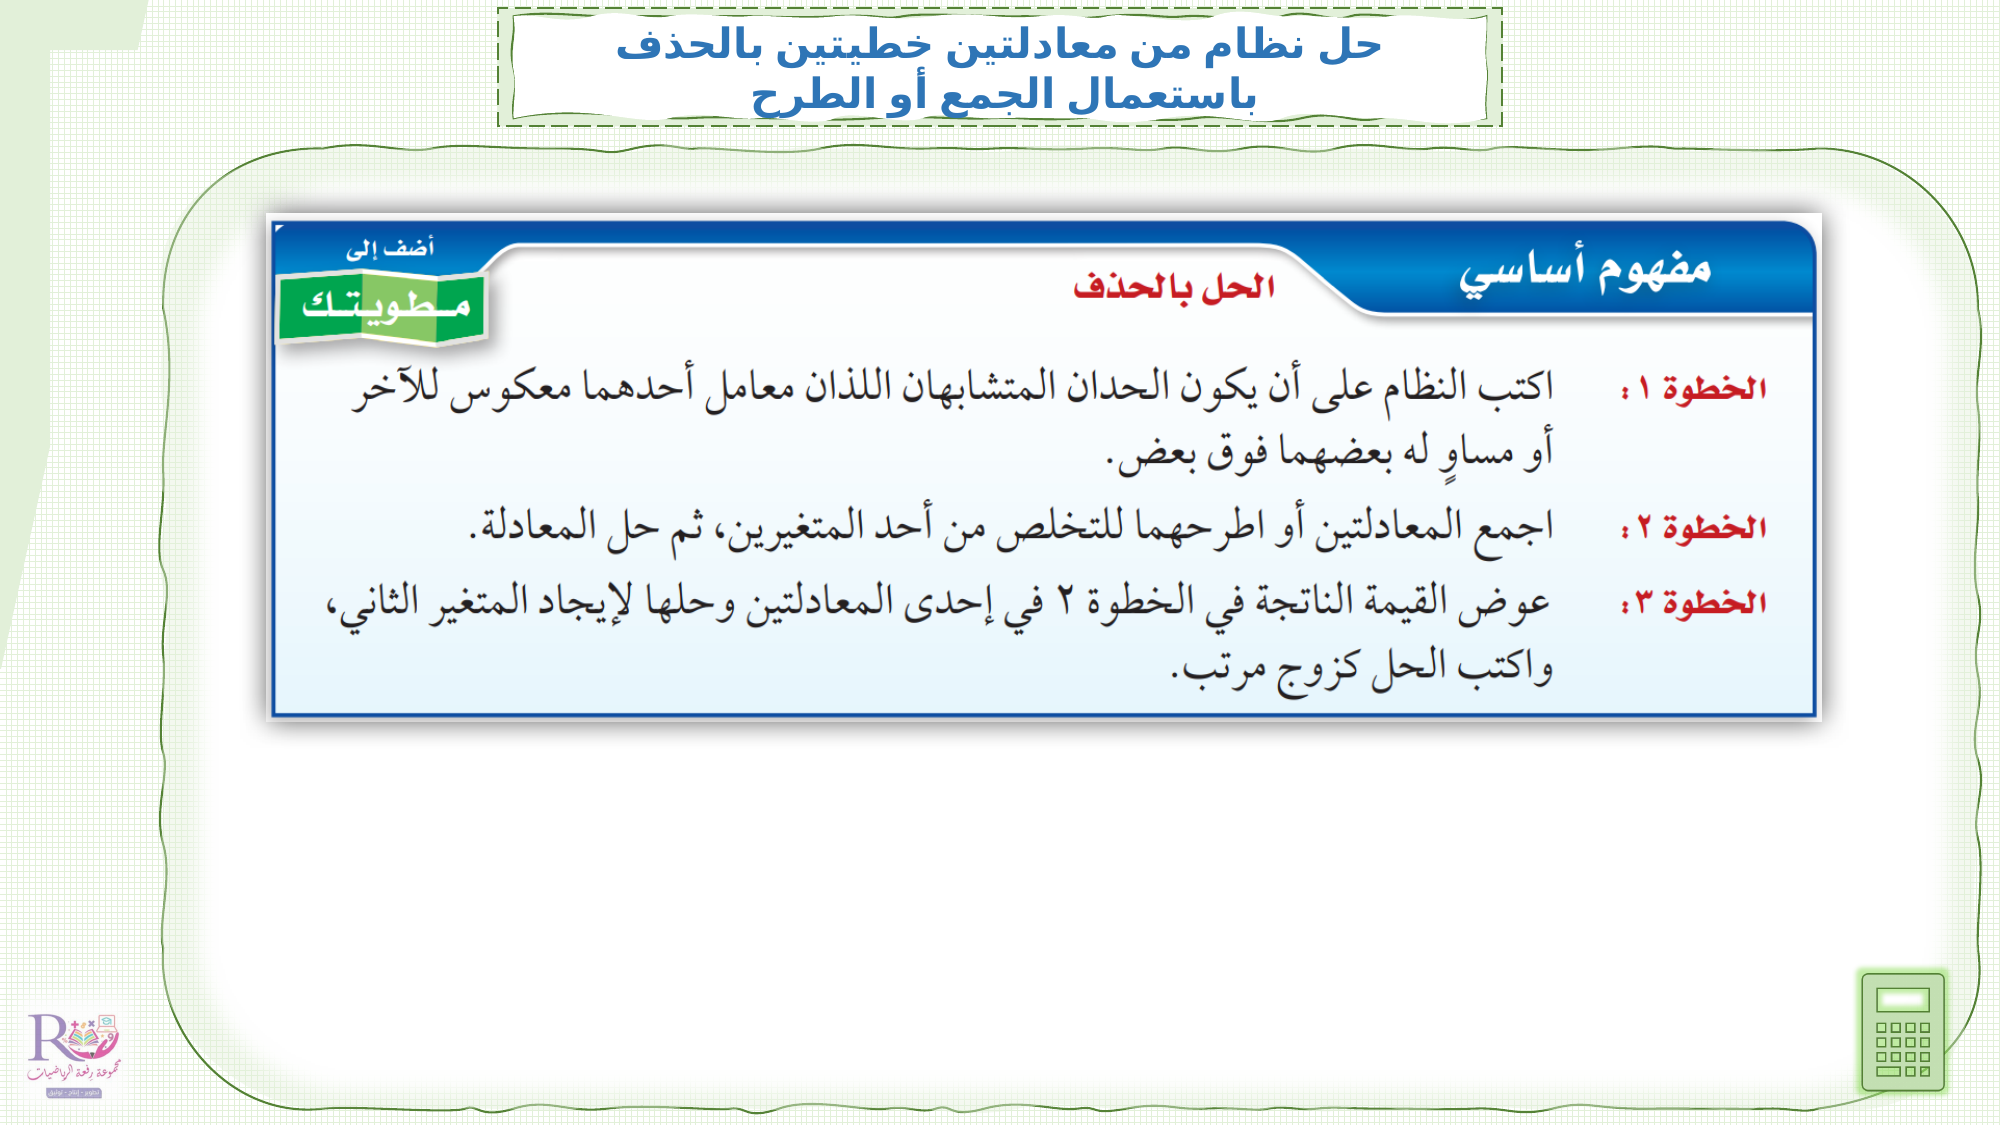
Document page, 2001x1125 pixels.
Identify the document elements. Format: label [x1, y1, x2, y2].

picture [1833, 962, 1973, 1102]
picture [266, 213, 1822, 722]
text_box [213, 207, 1932, 1078]
